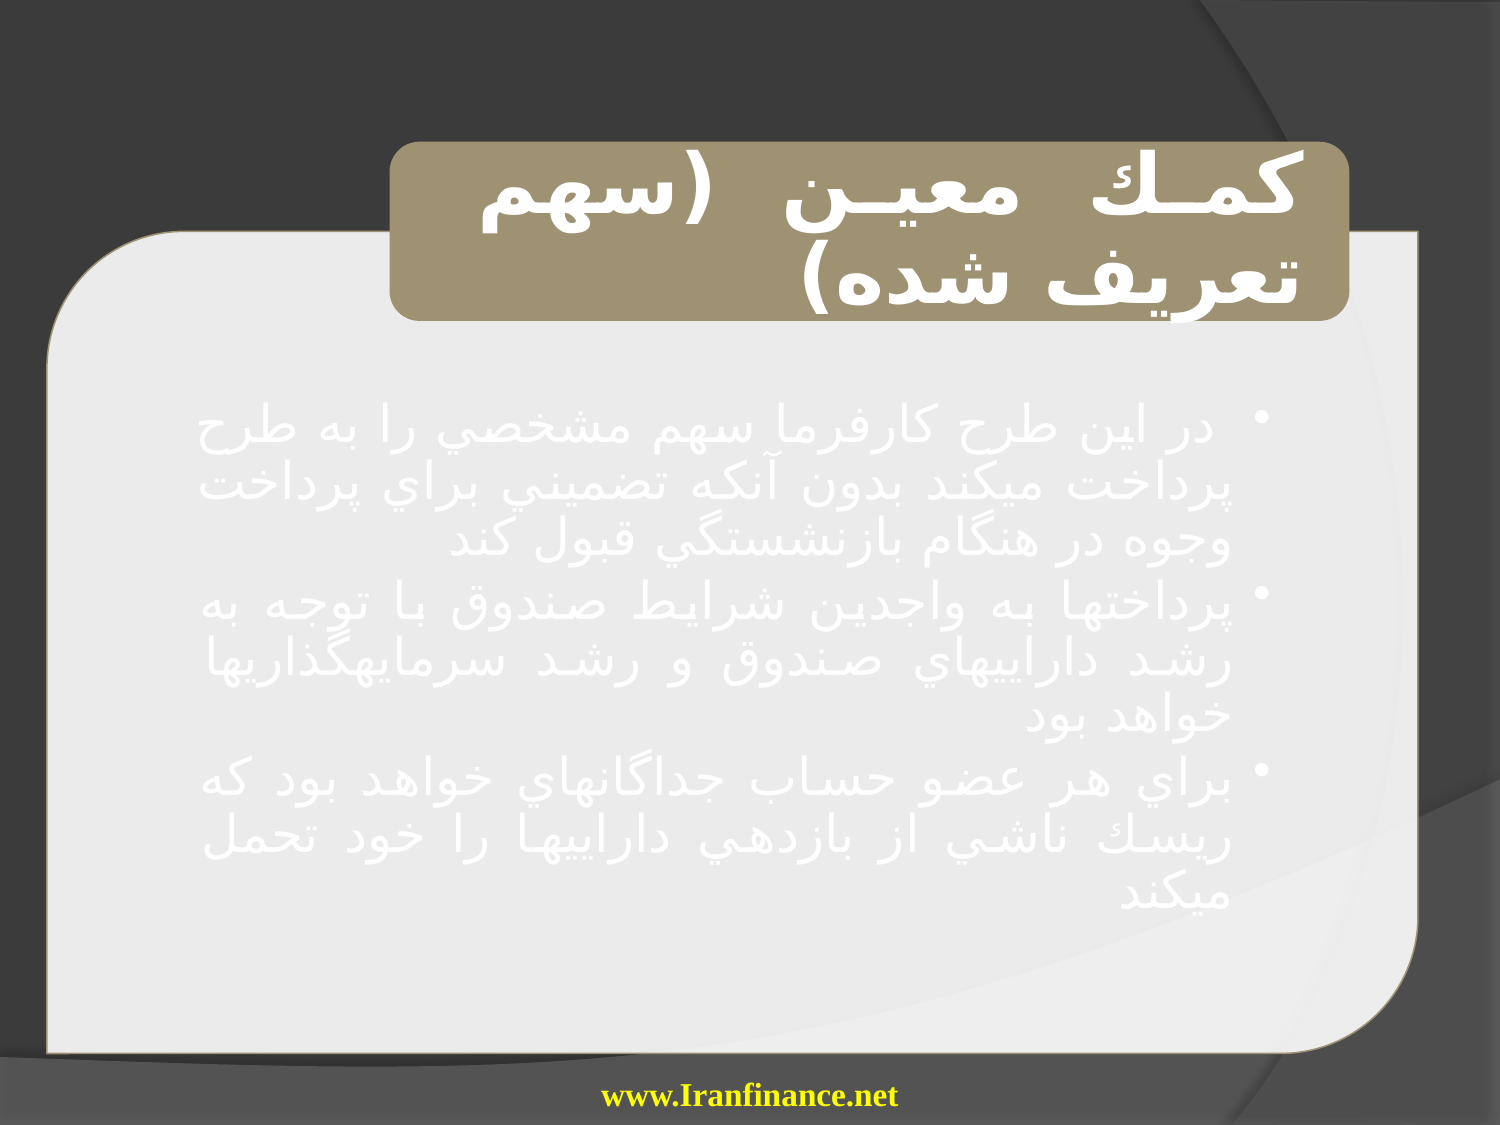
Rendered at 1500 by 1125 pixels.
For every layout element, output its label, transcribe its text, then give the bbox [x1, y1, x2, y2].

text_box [46, 140, 1419, 1055]
footer www.Iranfinance.net [512, 1064, 988, 1114]
